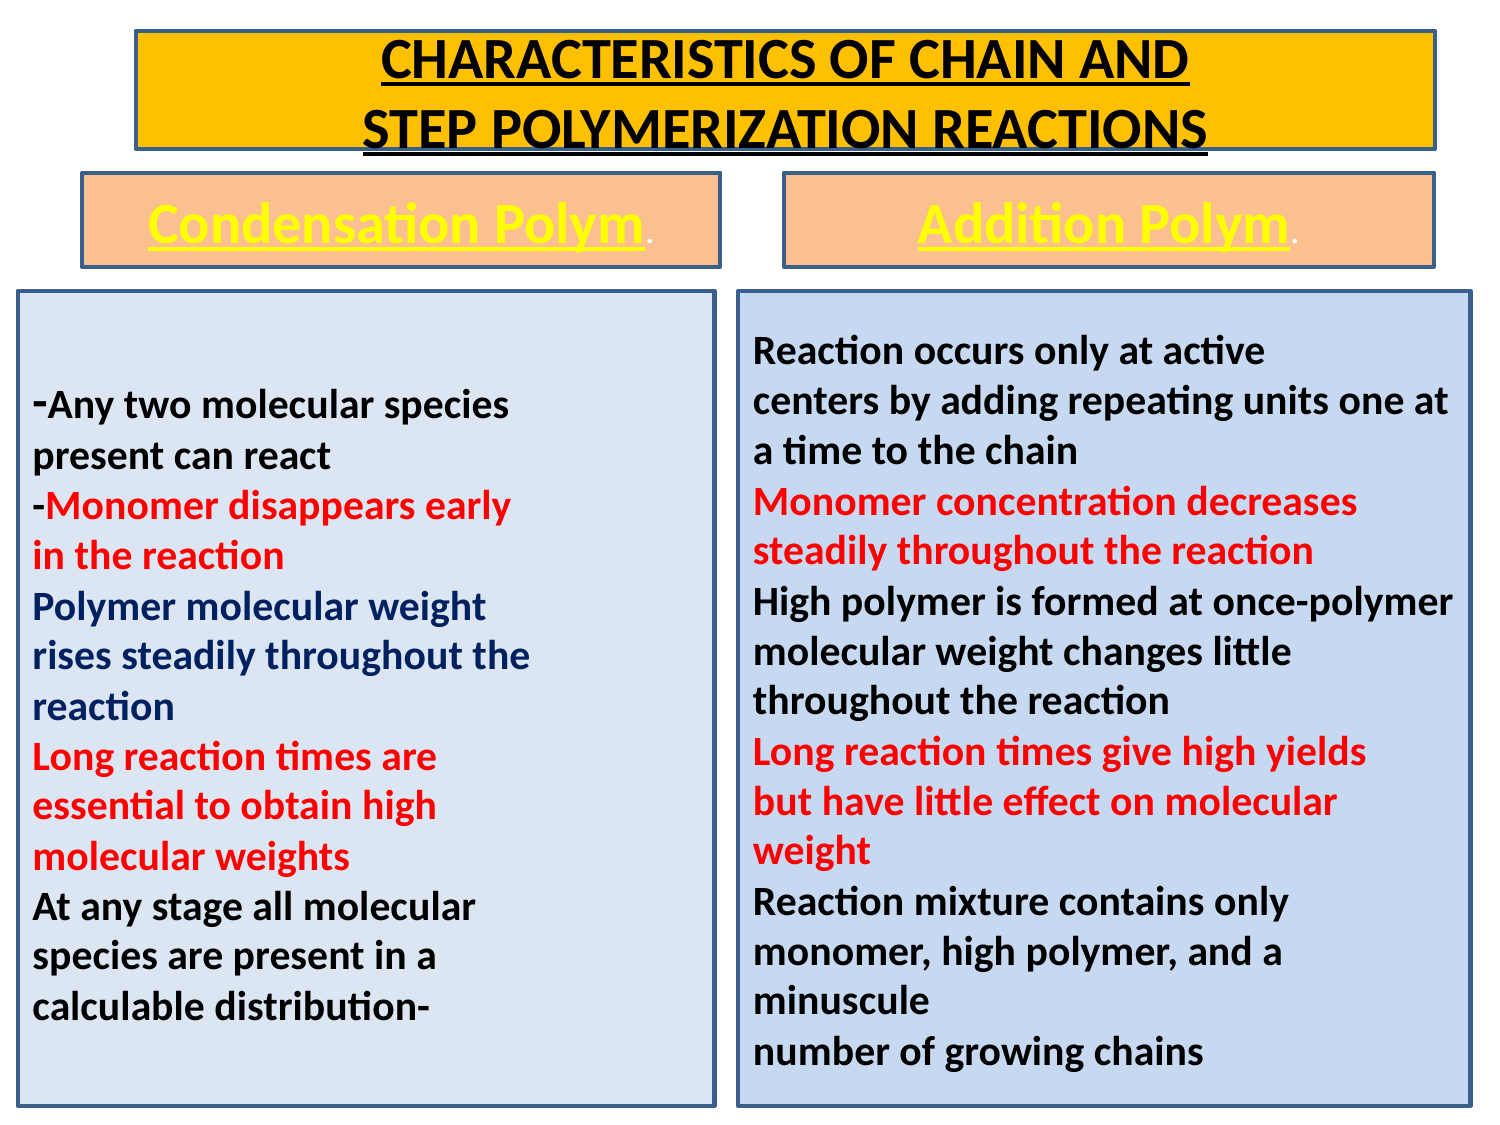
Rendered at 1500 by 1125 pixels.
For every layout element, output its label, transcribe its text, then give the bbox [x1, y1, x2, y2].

text_box CHARACTERISTICS OF CHAIN AND STEP POLYMERIZATION REACTIONS [134, 29, 1437, 151]
text_box -Any two molecular species present can react -Monomer disappears early in the reaction Polymer molecular weight rises steadily throughout the reaction Long reaction times are essential to obtain high molecular weights At any stage all molecular species are present in a calculable distribution- [16, 289, 717, 1108]
text_box Reaction occurs only at active centers by adding repeating units one at a time to the chain Monomer concentration decreases steadily throughout the reaction High polymer is formed at once-polymer molecular weight changes little throughout the reaction Long reaction times give high yields but have little effect on molecular weight Reaction mixture contains only monomer, high polymer, and a minuscule number of growing chains [736, 289, 1473, 1108]
text_box Addition Polym. [782, 171, 1436, 269]
text_box Condensation Polym. [80, 171, 722, 269]
